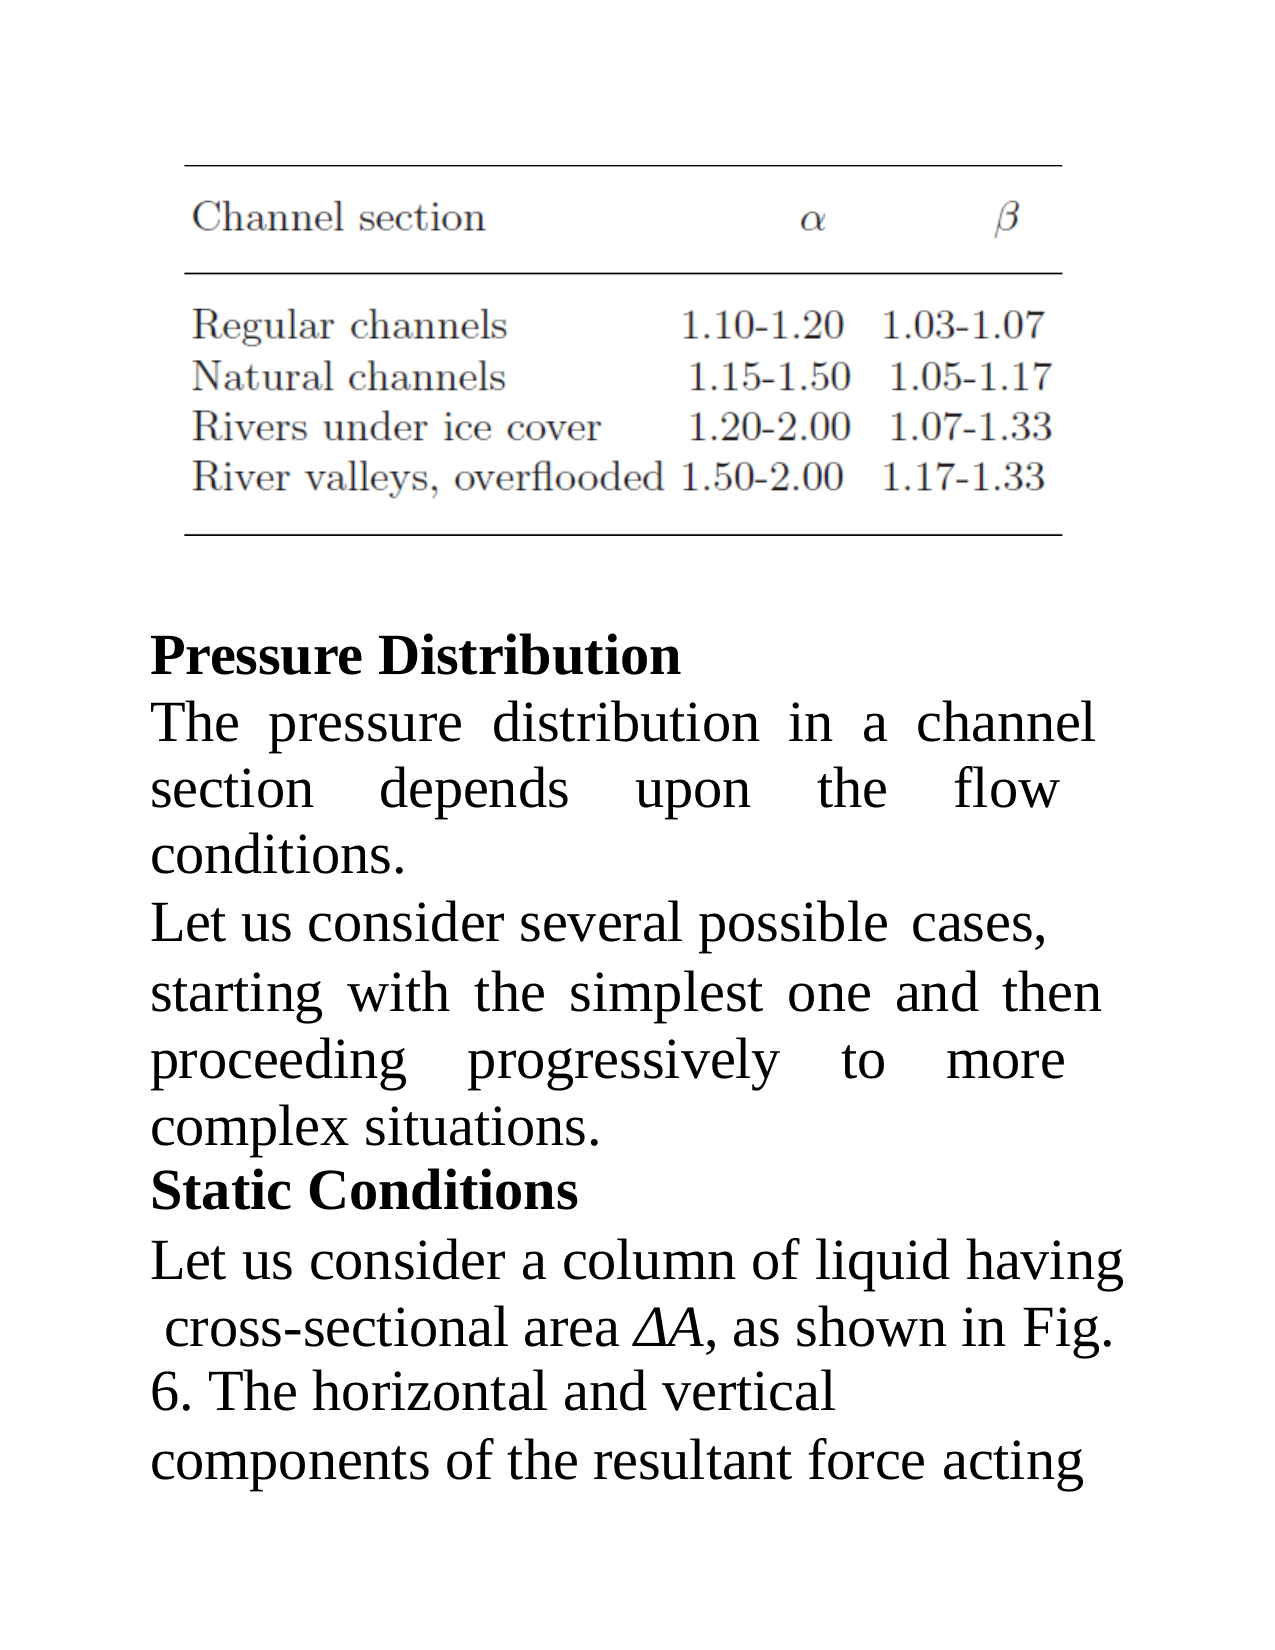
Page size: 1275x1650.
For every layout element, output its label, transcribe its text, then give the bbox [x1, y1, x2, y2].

text_box [184, 165, 1063, 536]
text_box Pressure Distribution The pressure distribution in a channel section depends upon the flow conditions. Let us consider several possible cases, starting with the simplest one and then proceeding progressively to more complex situations. Static Conditions Let us consider a column of liquid having cross-sectional area ΔA, as shown in Fig. 6. The horizontal and vertical components of the resultant force acting [147, 615, 1127, 1491]
